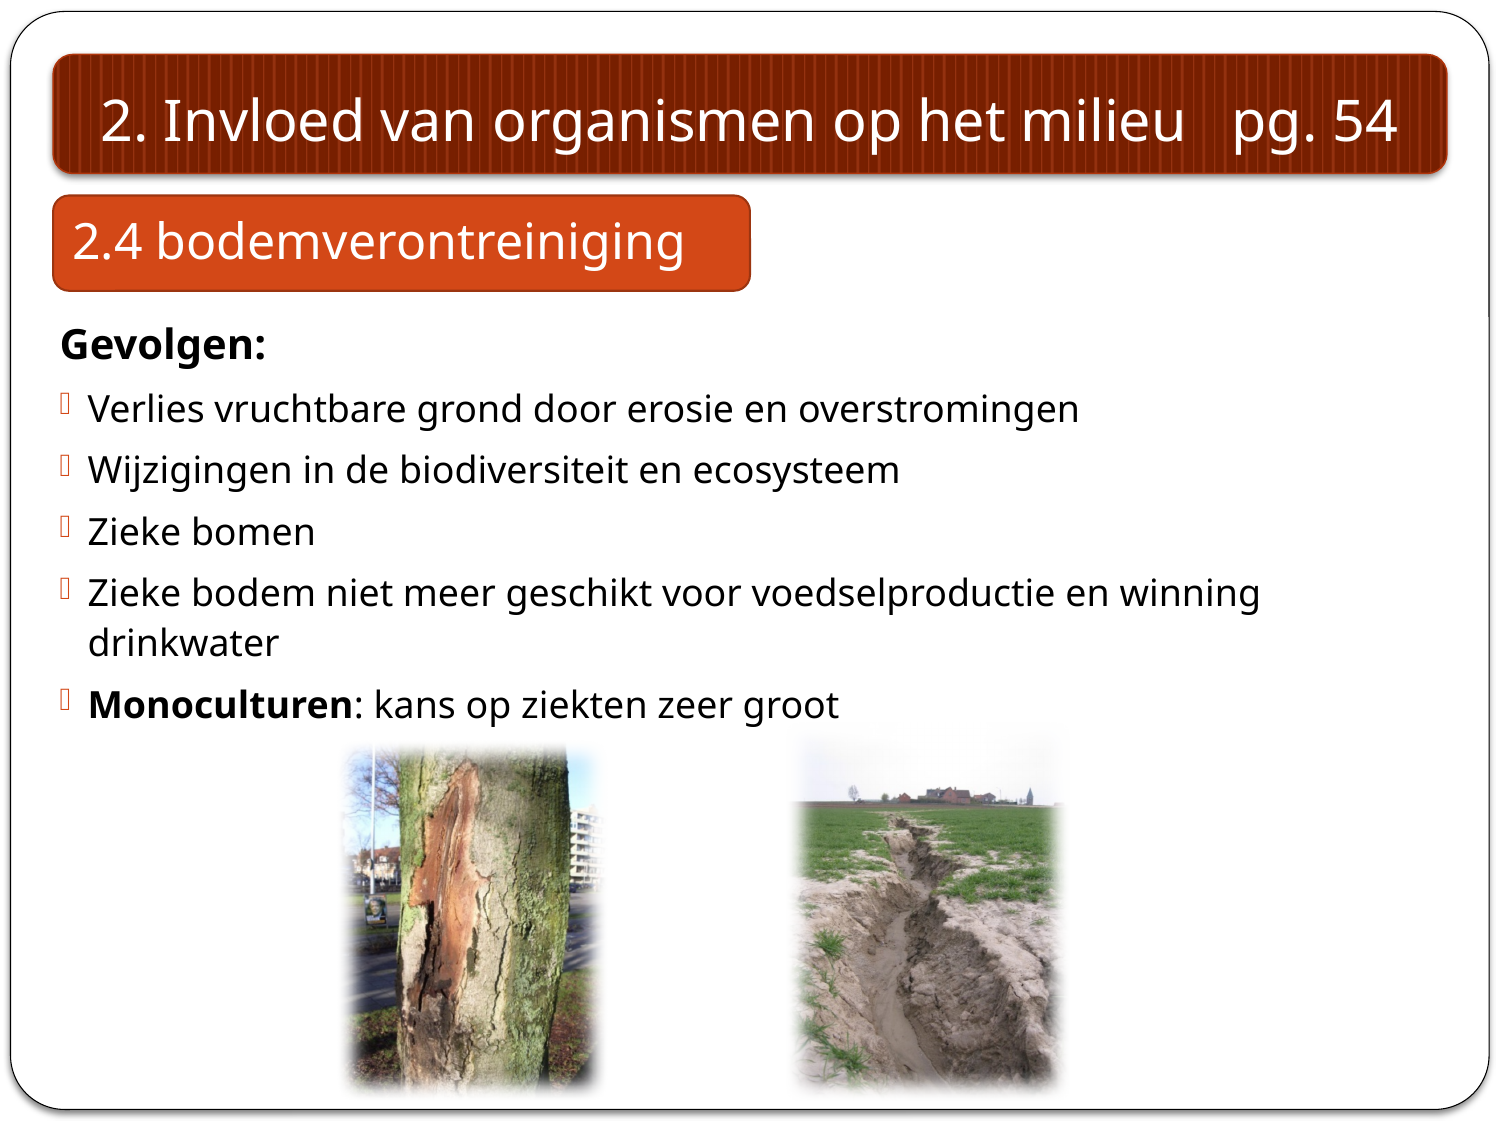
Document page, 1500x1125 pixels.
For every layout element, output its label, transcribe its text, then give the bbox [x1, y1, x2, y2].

text_box 2.4 bodemverontreiniging [52, 194, 752, 243]
picture [336, 739, 609, 1102]
text_box 2. Invloed van organismen op het milieu pg. 54 [52, 53, 1448, 175]
picture [785, 721, 1071, 1102]
text_box Gevolgen: Verlies vruchtbare grond door erosie en overstromingen Wijzigingen in de biodiversiteit en ecosysteem Zieke bomen Zieke bodem niet meer geschikt voor voedselproductie en winning drinkwater Monoculturen: kans op ziekten zeer groot [29, 243, 1471, 1083]
